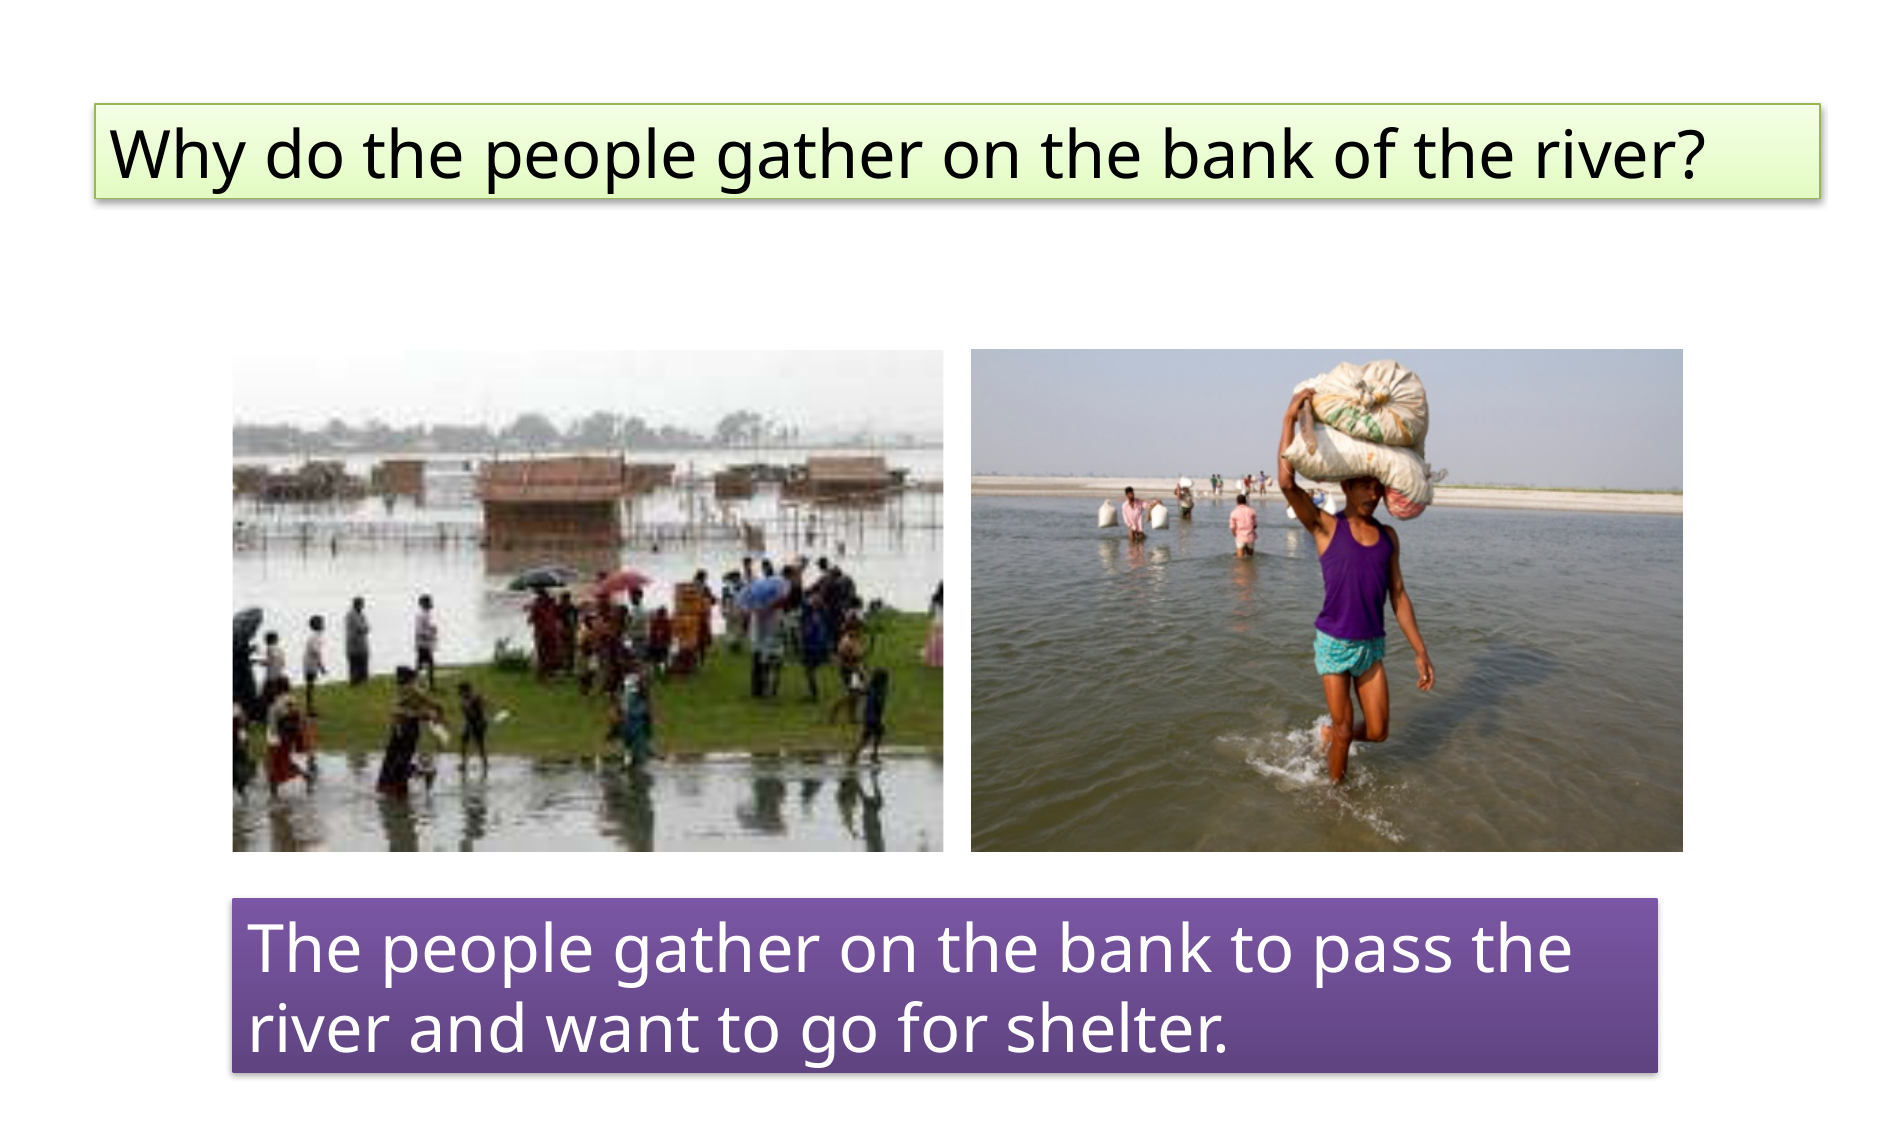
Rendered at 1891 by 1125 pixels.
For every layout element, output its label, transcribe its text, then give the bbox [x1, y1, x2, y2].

picture [971, 349, 1683, 853]
text_box Why do the people gather on the bank of the river? [94, 103, 1821, 199]
text_box The people gather on the bank to pass the river and want to go for shelter. [232, 898, 1658, 1073]
picture [232, 349, 944, 853]
